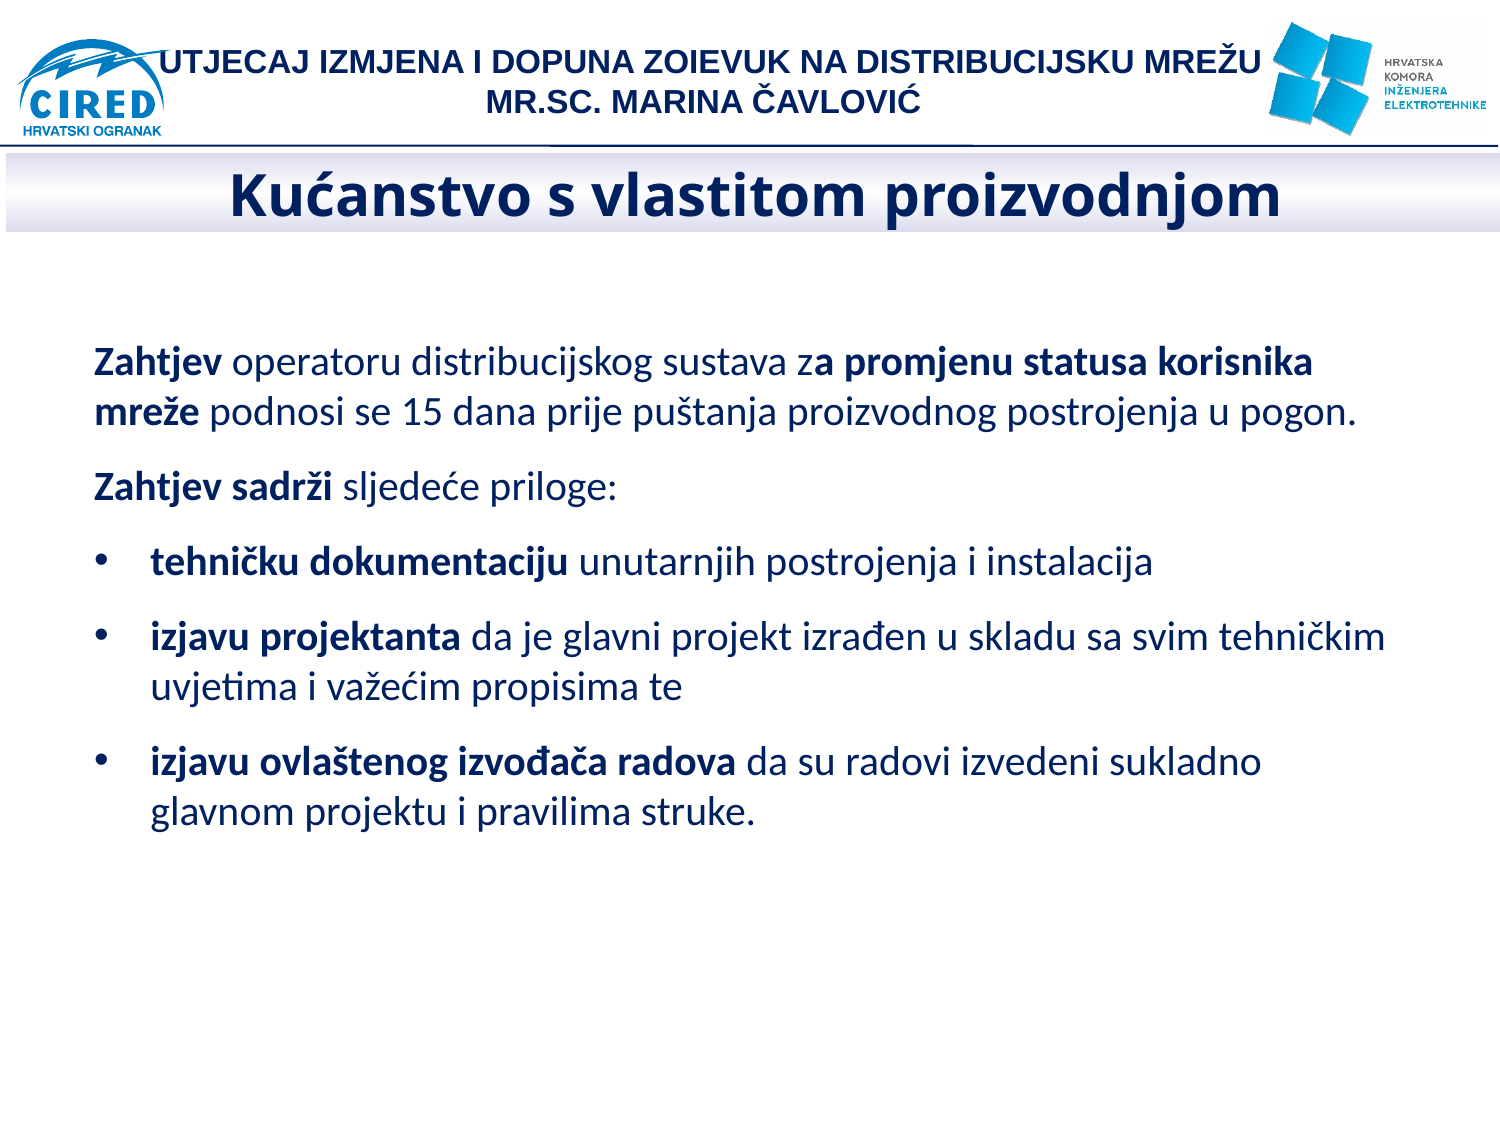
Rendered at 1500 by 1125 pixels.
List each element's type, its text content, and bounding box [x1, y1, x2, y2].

picture [17, 38, 172, 137]
text_box UTJECAJ IZMJENA I DOPUNA ZOIEVUK NA DISTRIBUCIJSKU MREŽU Mr.sc. Marina Čavlović [29, 23, 1267, 137]
picture [1269, 22, 1486, 137]
list Zahtjev operatoru distribucijskog sustava za promjenu statusa korisnika mreže podnosi se 15 dana prije puštanja proizvodnog postrojenja u pogon. Zahtjev sadrži sljedeće priloge: tehničku dokumentaciju unutarnjih postrojenja i instalacija izjavu projektanta da je glavni projekt izrađen u skladu sa svim tehničkim uvjetima i važećim propisima te izjavu ovlaštenog izvođača radova da su radovi izvedeni sukladno glavnom projektu i pravilima struke. [79, 326, 1418, 941]
text_box Kućanstvo s vlastitom proizvodnjom [5, 153, 1500, 232]
